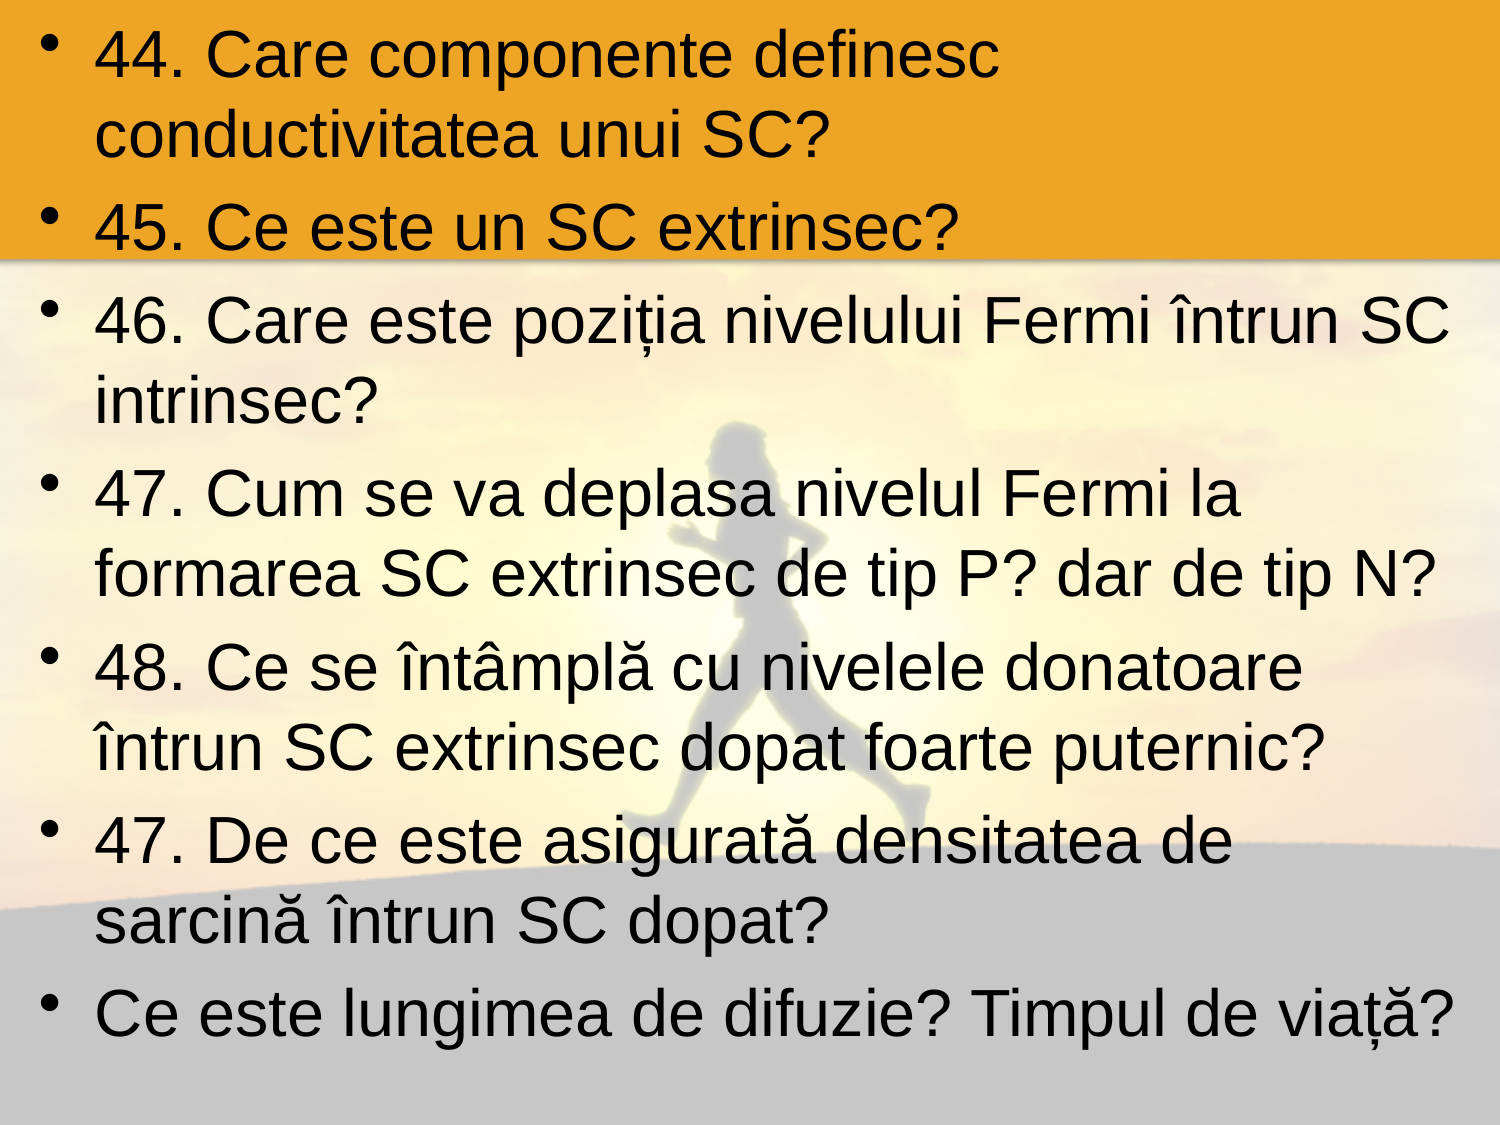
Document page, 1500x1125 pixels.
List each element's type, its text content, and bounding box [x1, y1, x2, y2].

picture [0, 0, 1500, 1125]
list 44. Care componente definesc conductivitatea unui SC? 45. Ce este un SC extrinsec? 46. Care este poziția nivelului Fermi întrun SC intrinsec? 47. Cum se va deplasa nivelul Fermi la formarea SC extrinsec de tip P? dar de tip N? 48. Ce se întâmplă cu nivelele donatoare întrun SC extrinsec dopat foarte puternic? 47. De ce este asigurată densitatea de sarcină întrun SC dopat? Ce este lungimea de difuzie? Timpul de viață? [23, 2, 1477, 1078]
